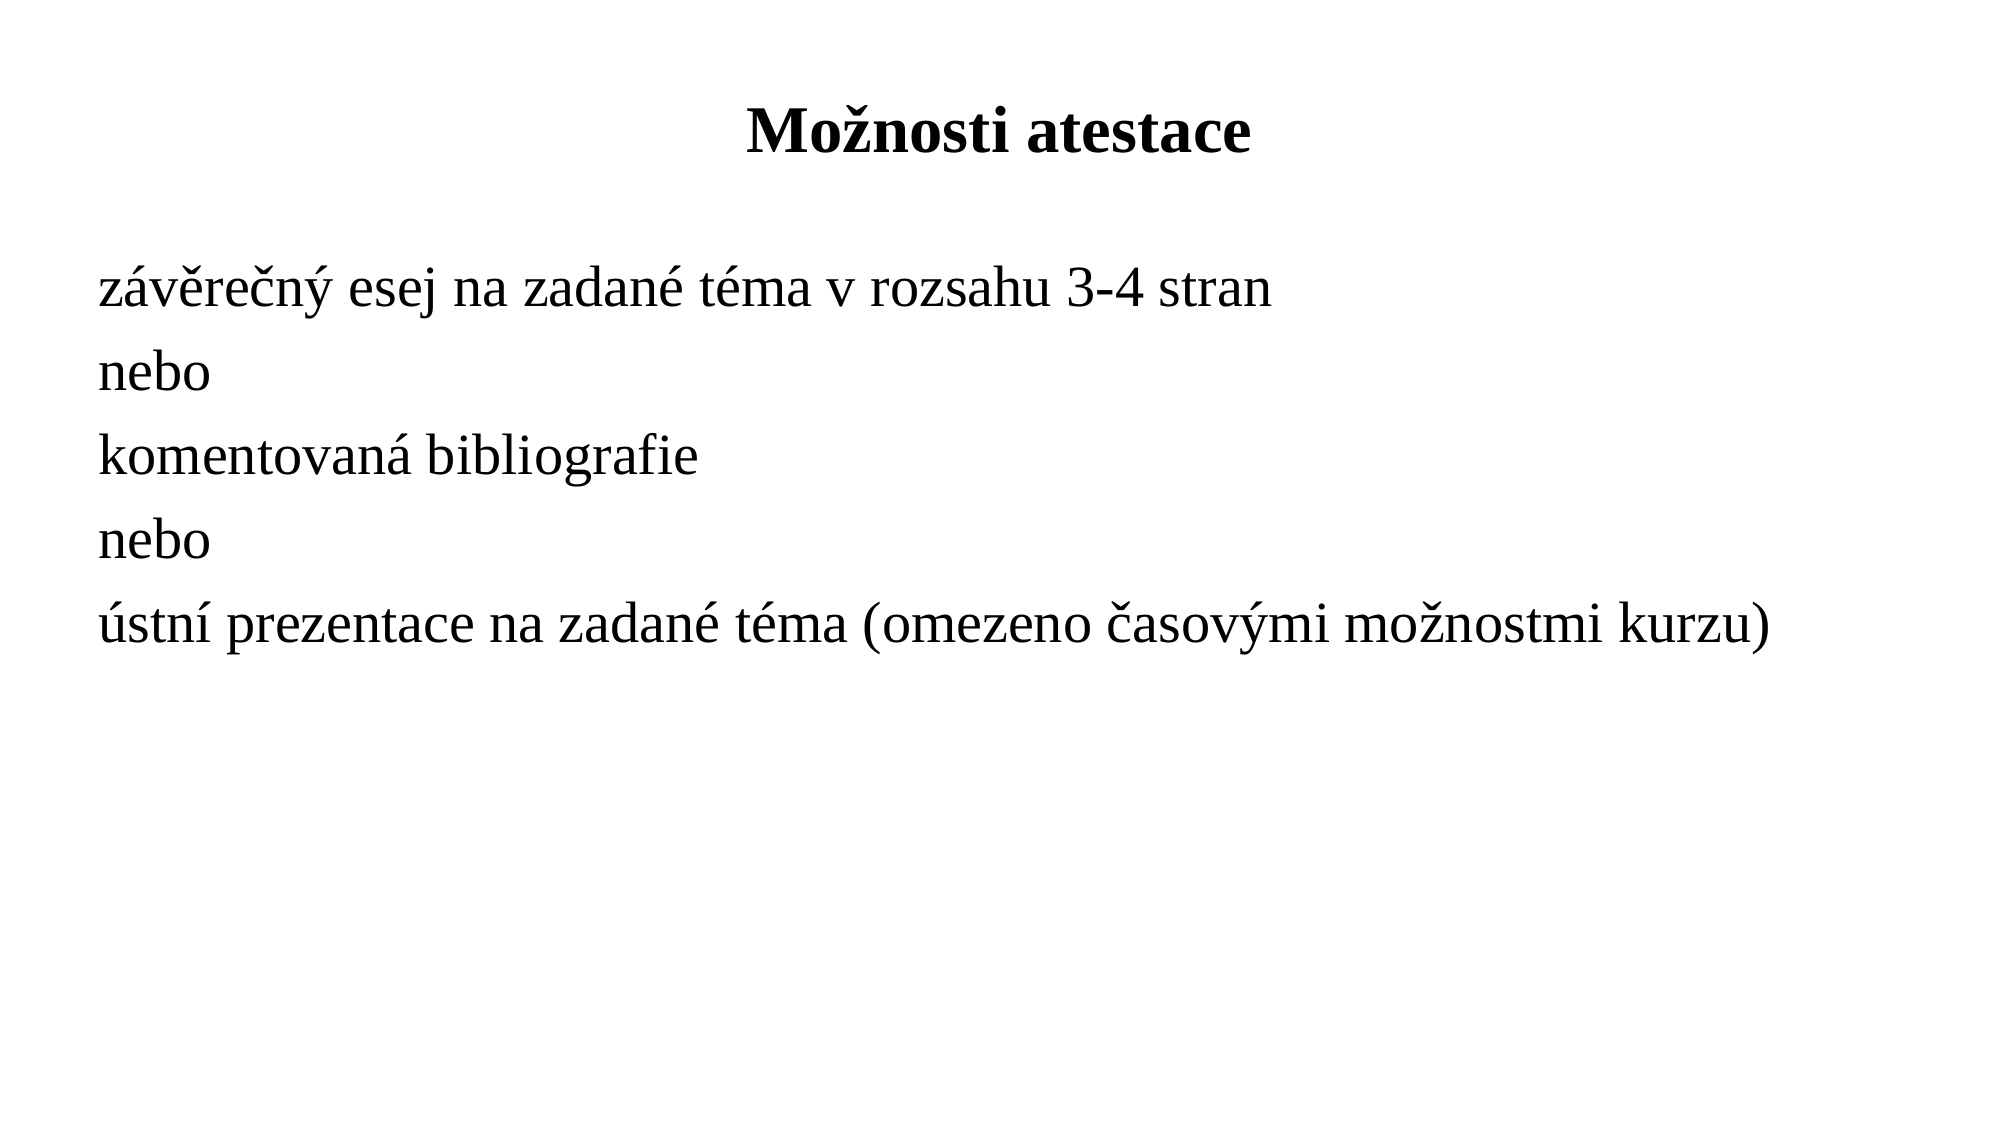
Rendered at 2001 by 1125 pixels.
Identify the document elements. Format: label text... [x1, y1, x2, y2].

list závěrečný esej na zadané téma v rozsahu 3-4 stran nebo komentovaná bibliografie nebo ústní prezentace na zadané téma (omezeno časovými možnostmi kurzu) [83, 158, 1902, 1079]
title Možnosti atestace [137, 59, 1863, 158]
